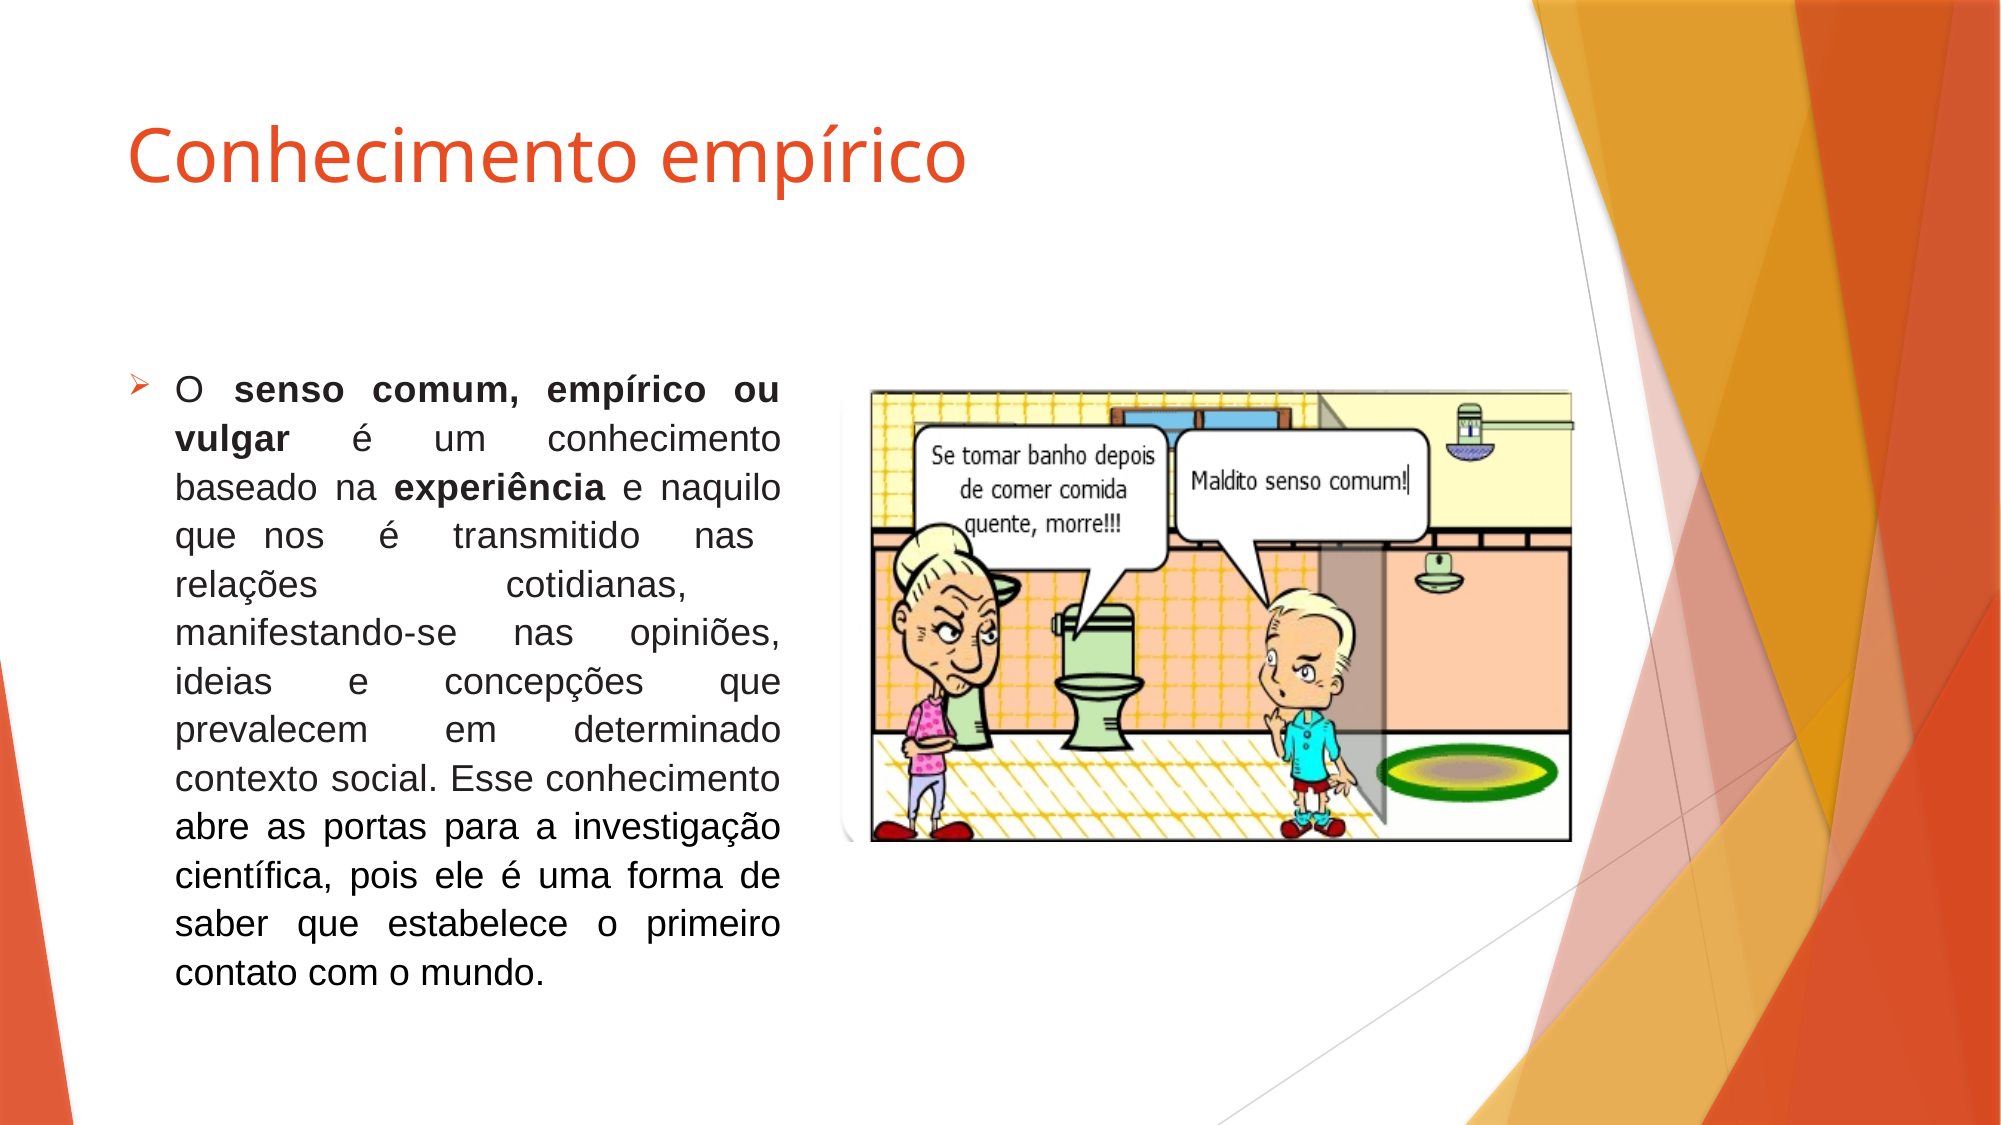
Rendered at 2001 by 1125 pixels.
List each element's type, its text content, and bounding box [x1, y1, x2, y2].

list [834, 353, 1591, 843]
title Conhecimento empírico [111, 99, 1522, 317]
list O senso comum, empírico ou vulgar é um conhecimento baseado na experiência e naquilo que nos é transmitido nas relações cotidianas, manifestando-se nas opiniões, ideias e concepções que prevalecem em determinado contexto social. Esse conhecimento abre as portas para a investigação científica, pois ele é uma forma de saber que estabelece o primeiro contato com o mundo. [111, 354, 798, 992]
